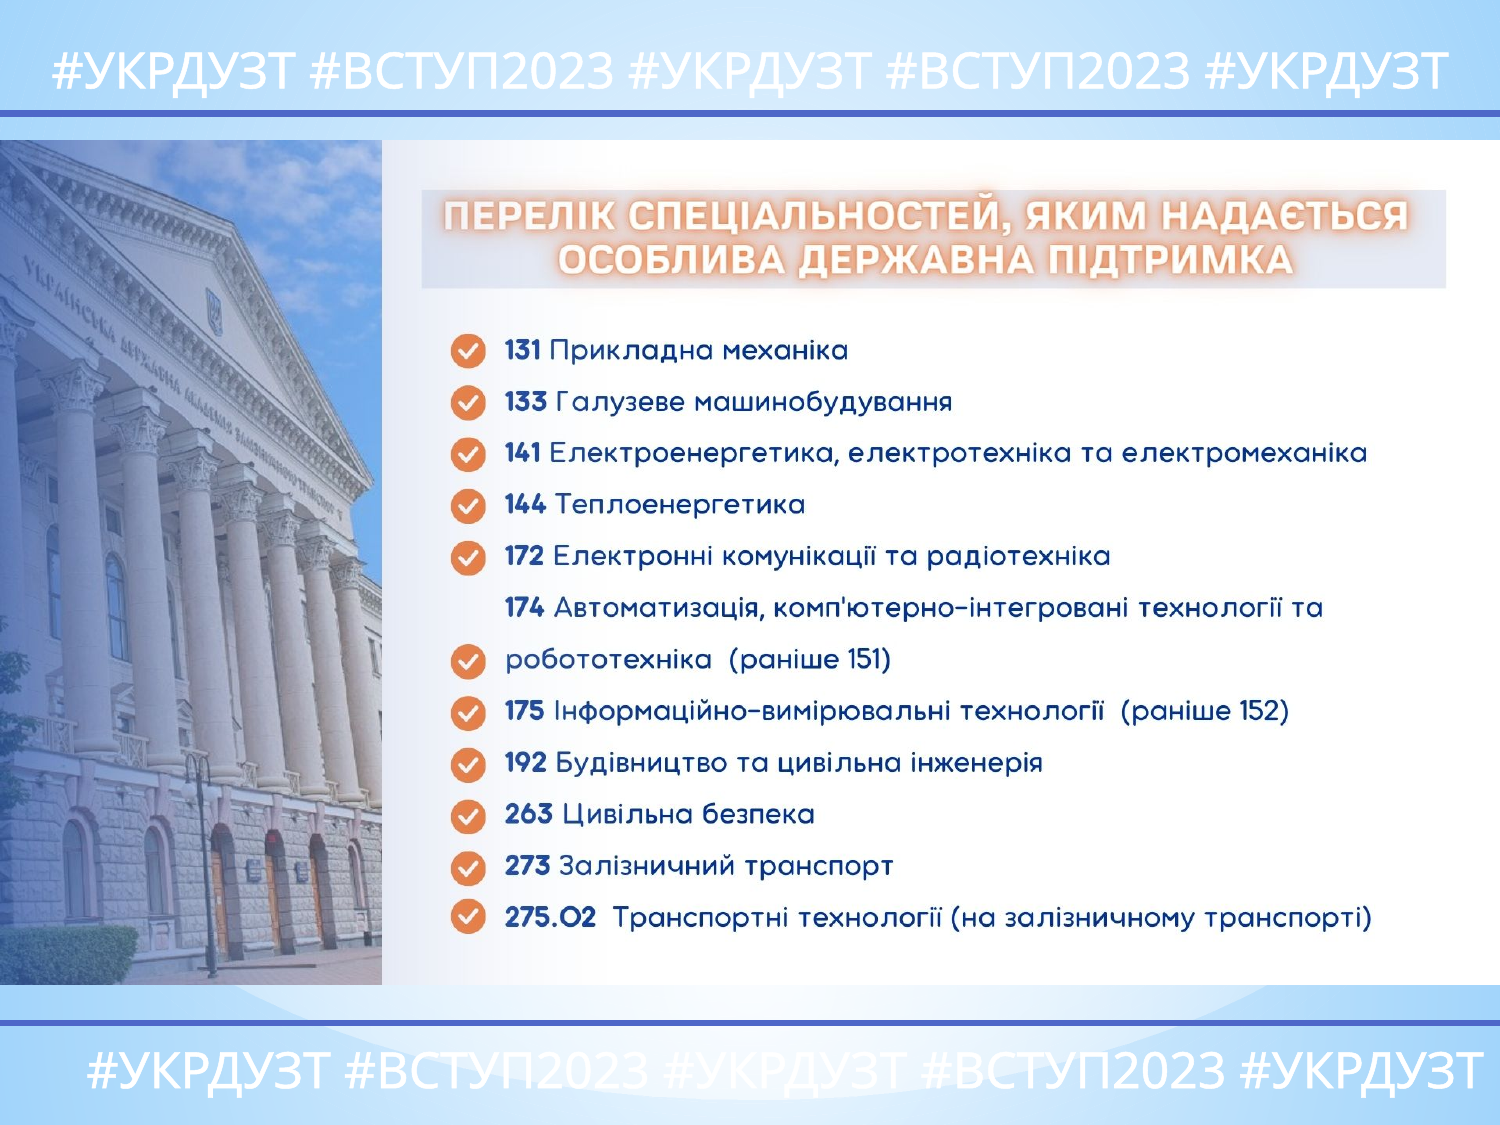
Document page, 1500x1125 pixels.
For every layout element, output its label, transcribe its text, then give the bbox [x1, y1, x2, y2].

picture [0, 140, 1500, 985]
text_box #УКРДУЗТ #ВСТУП2023 #УКРДУЗТ #ВСТУП2023 #УКРДУЗТ [35, 30, 1465, 106]
text_box #УКРДУЗТ #ВСТУП2023 #УКРДУЗТ #ВСТУП2023 #УКРДУЗТ [70, 1030, 1500, 1106]
